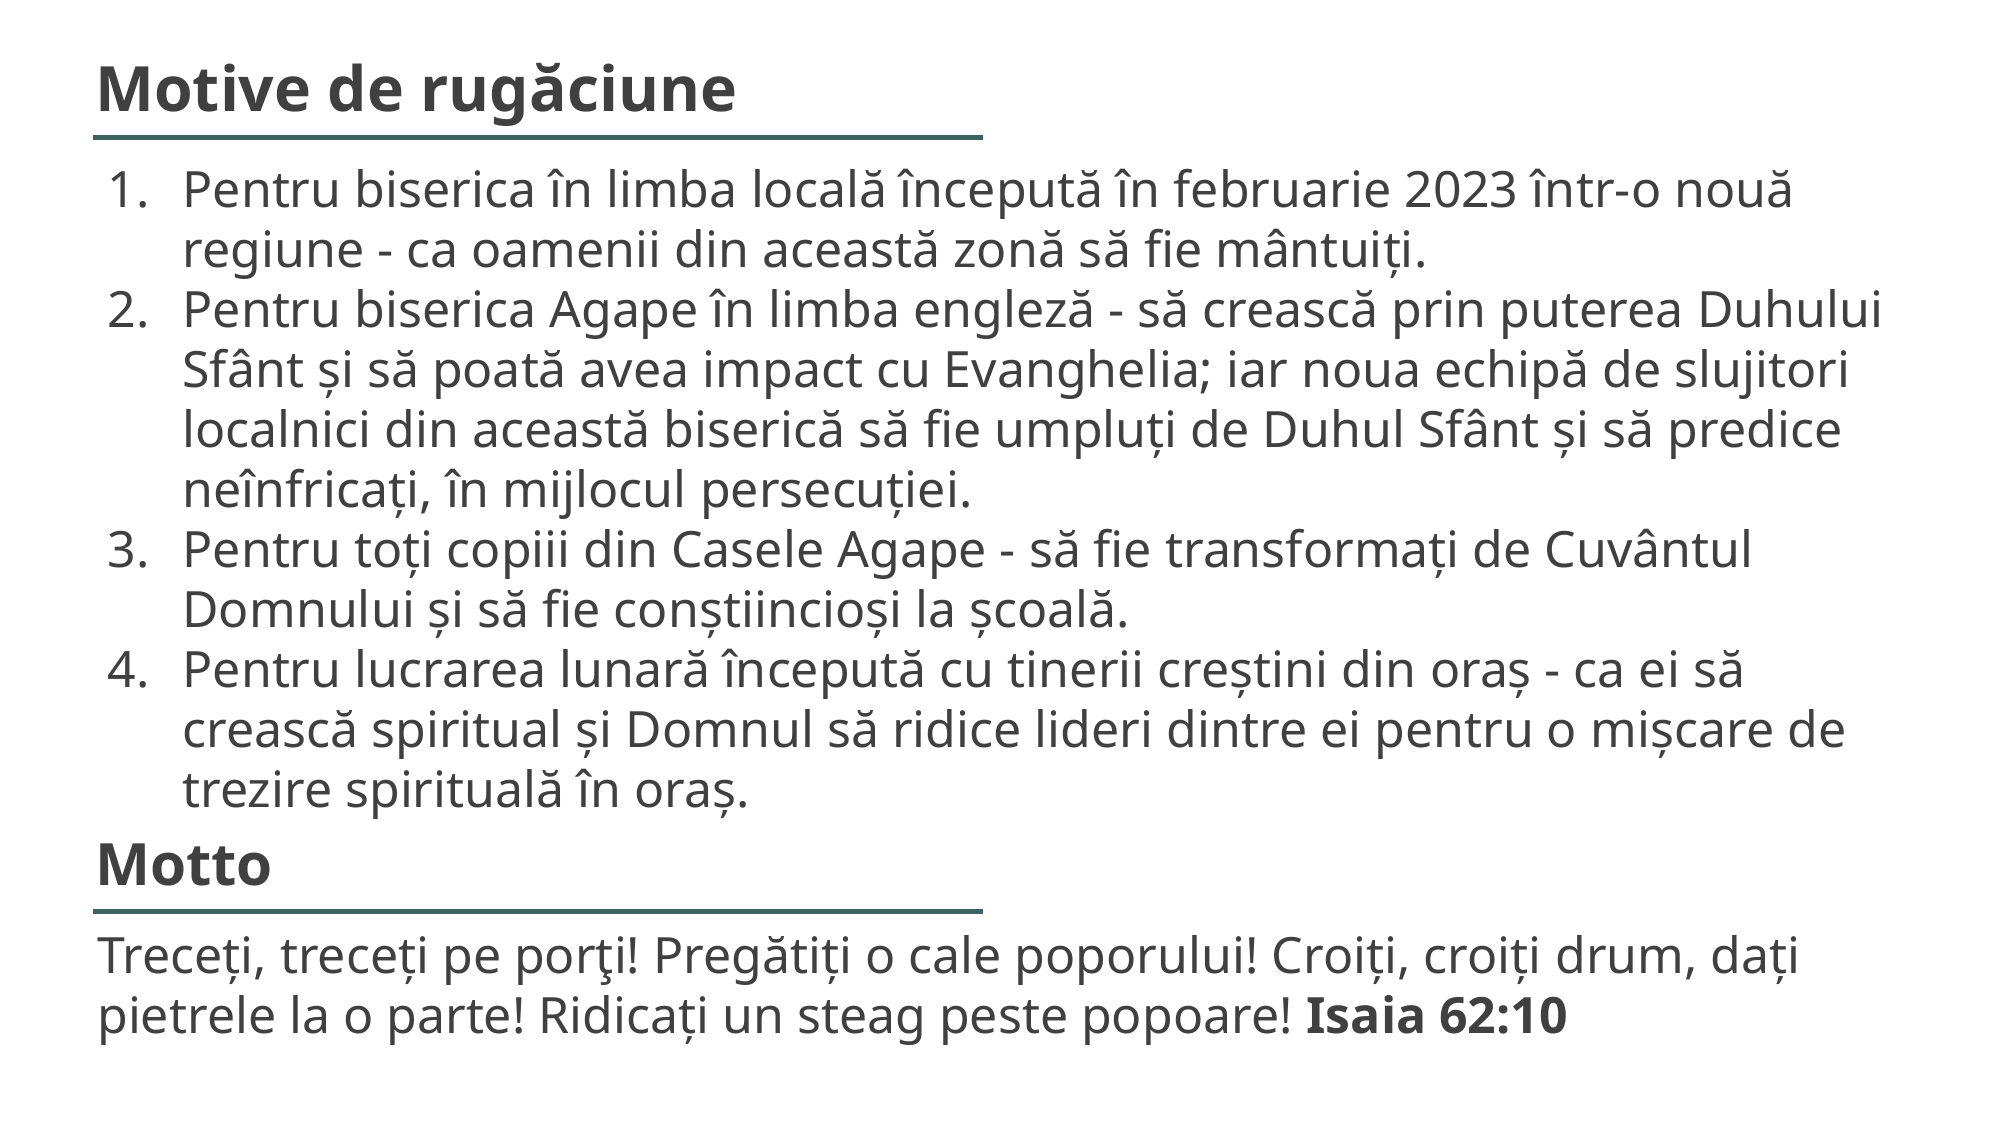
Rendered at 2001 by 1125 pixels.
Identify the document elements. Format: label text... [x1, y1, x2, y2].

text_box Pentru biserica în limba locală începută în februarie 2023 într-o nouă regiune - ca oamenii din această zonă să fie mântuiți. Pentru biserica Agape în limba engleză - să crească prin puterea Duhului Sfânt și să poată avea impact cu Evanghelia; iar noua echipă de slujitori localnici din această biserică să fie umpluți de Duhul Sfânt și să predice neînfricați, în mijlocul persecuției. Pentru toți copiii din Casele Agape - să fie transformați de Cuvântul Domnului și să fie conștiincioși la școală. Pentru lucrarea lunară începută cu tinerii creștini din oraș - ca ei să crească spiritual și Domnul să ridice lideri dintre ei pentru o mișcare de trezire spirituală în oraș. [92, 149, 1932, 825]
text_box Treceți, treceți pe porţi! Pregătiți o cale poporului! Croiți, croiți drum, dați pietrele la o parte! Ridicați un steag peste popoare! Isaia 62:10 [82, 916, 1903, 1052]
text_box Motive de rugăciune [80, 41, 896, 132]
text_box Motto [80, 819, 848, 905]
